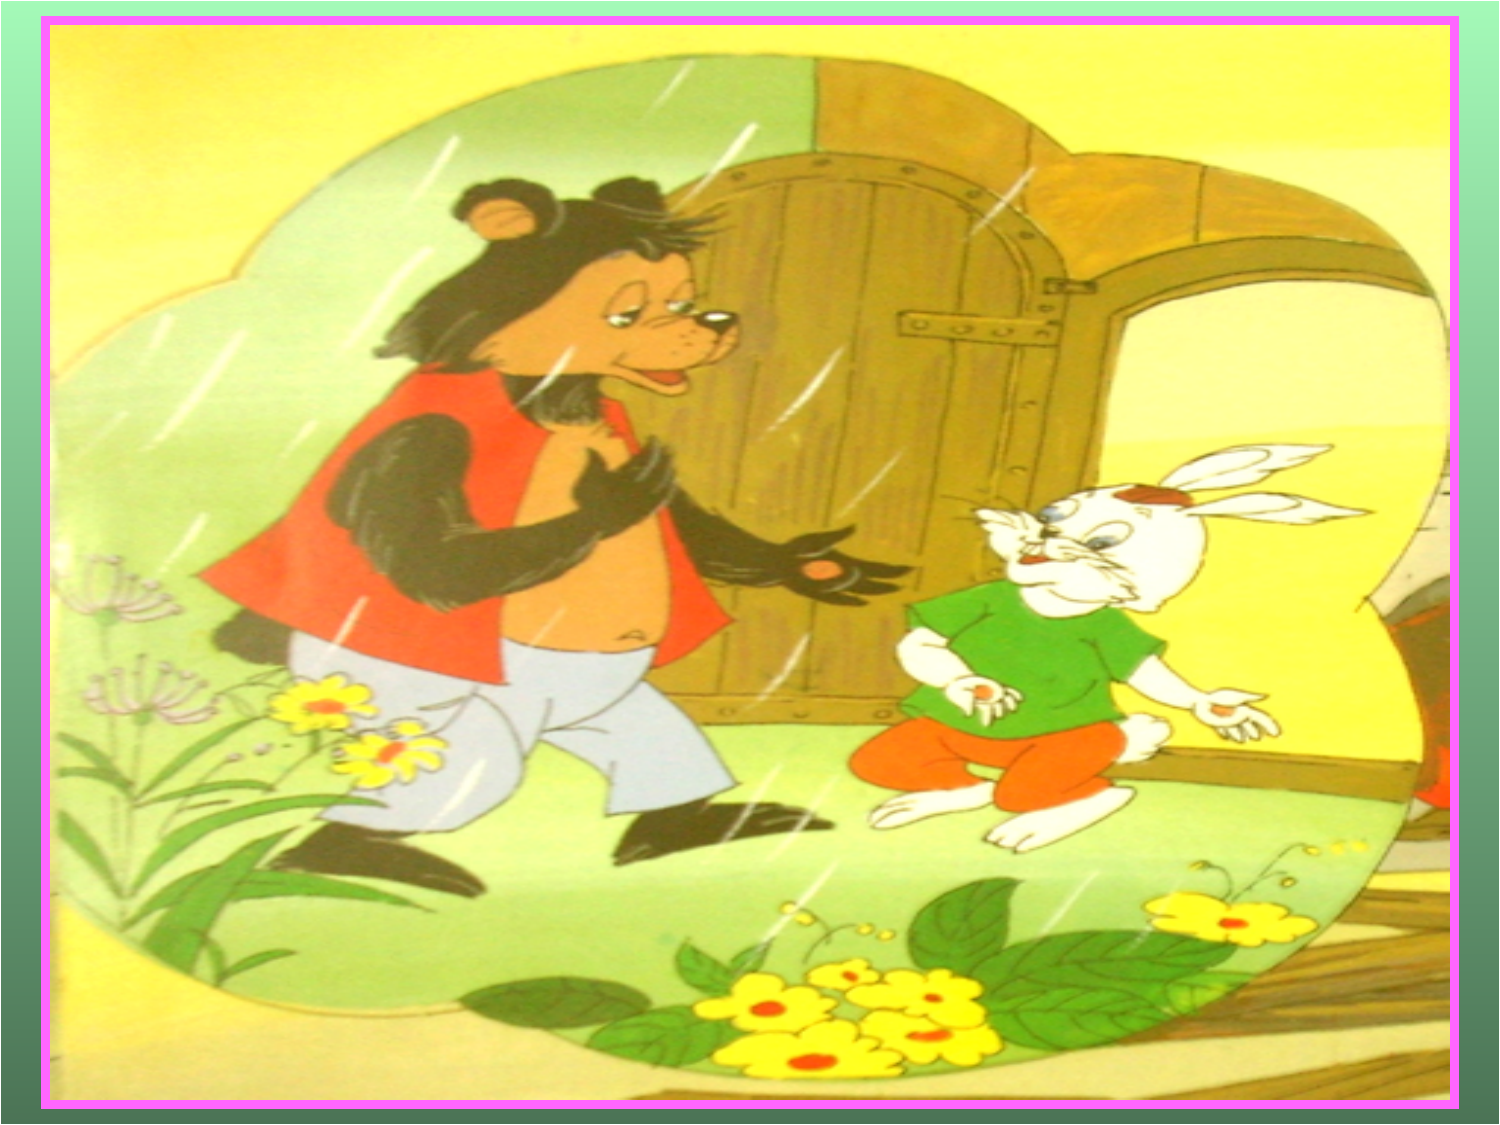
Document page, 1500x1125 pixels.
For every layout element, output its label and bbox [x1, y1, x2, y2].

text_box [0, 0, 1500, 1125]
picture [49, 24, 1451, 1101]
